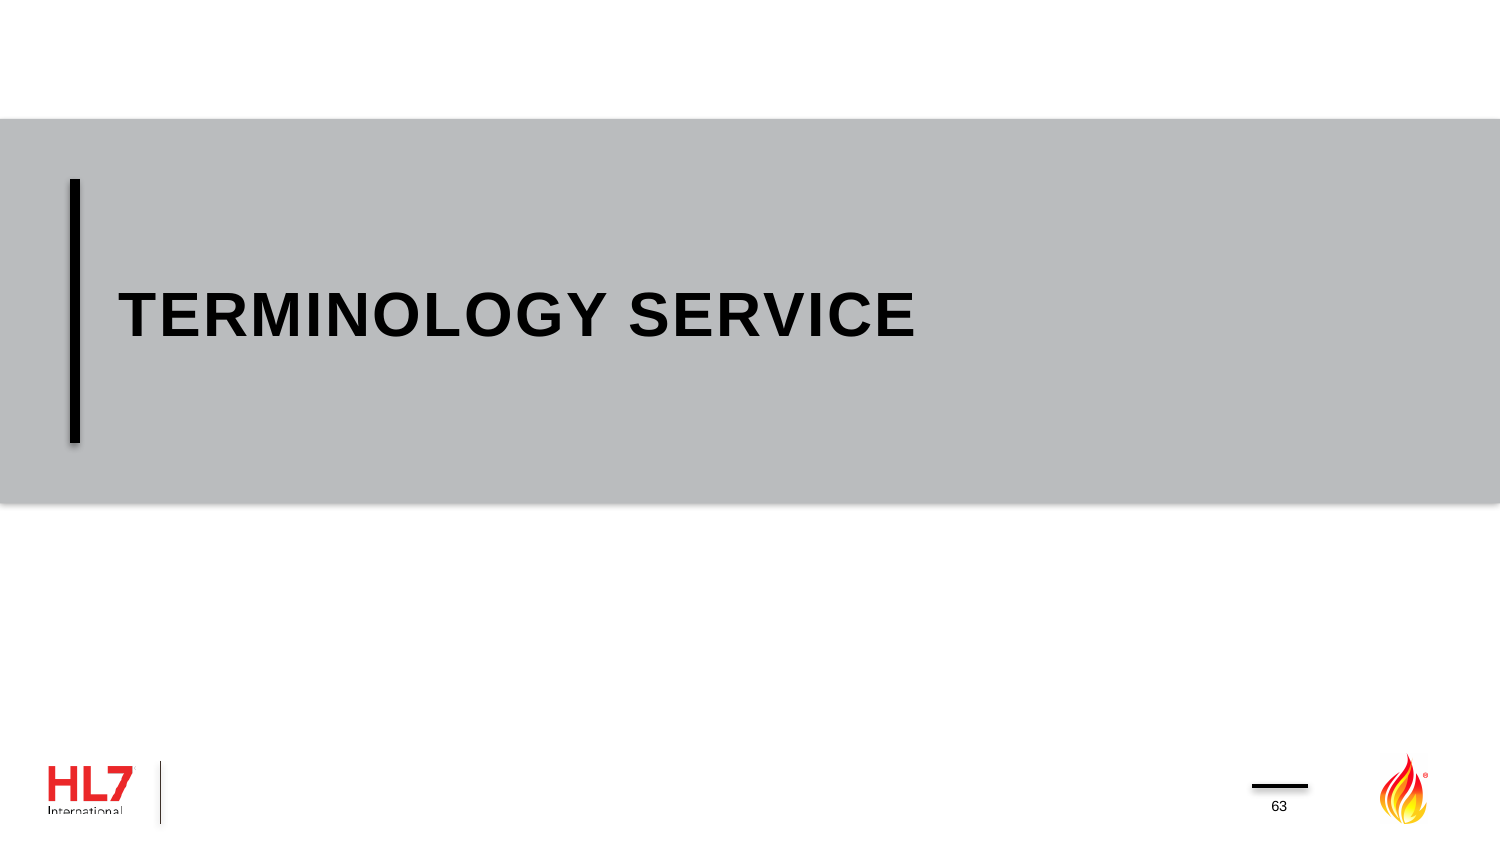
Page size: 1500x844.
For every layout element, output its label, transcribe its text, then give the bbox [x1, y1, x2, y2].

slide_number 63 [1257, 788, 1302, 815]
picture [1380, 753, 1428, 824]
title Terminology SERVICE [118, 144, 1441, 478]
